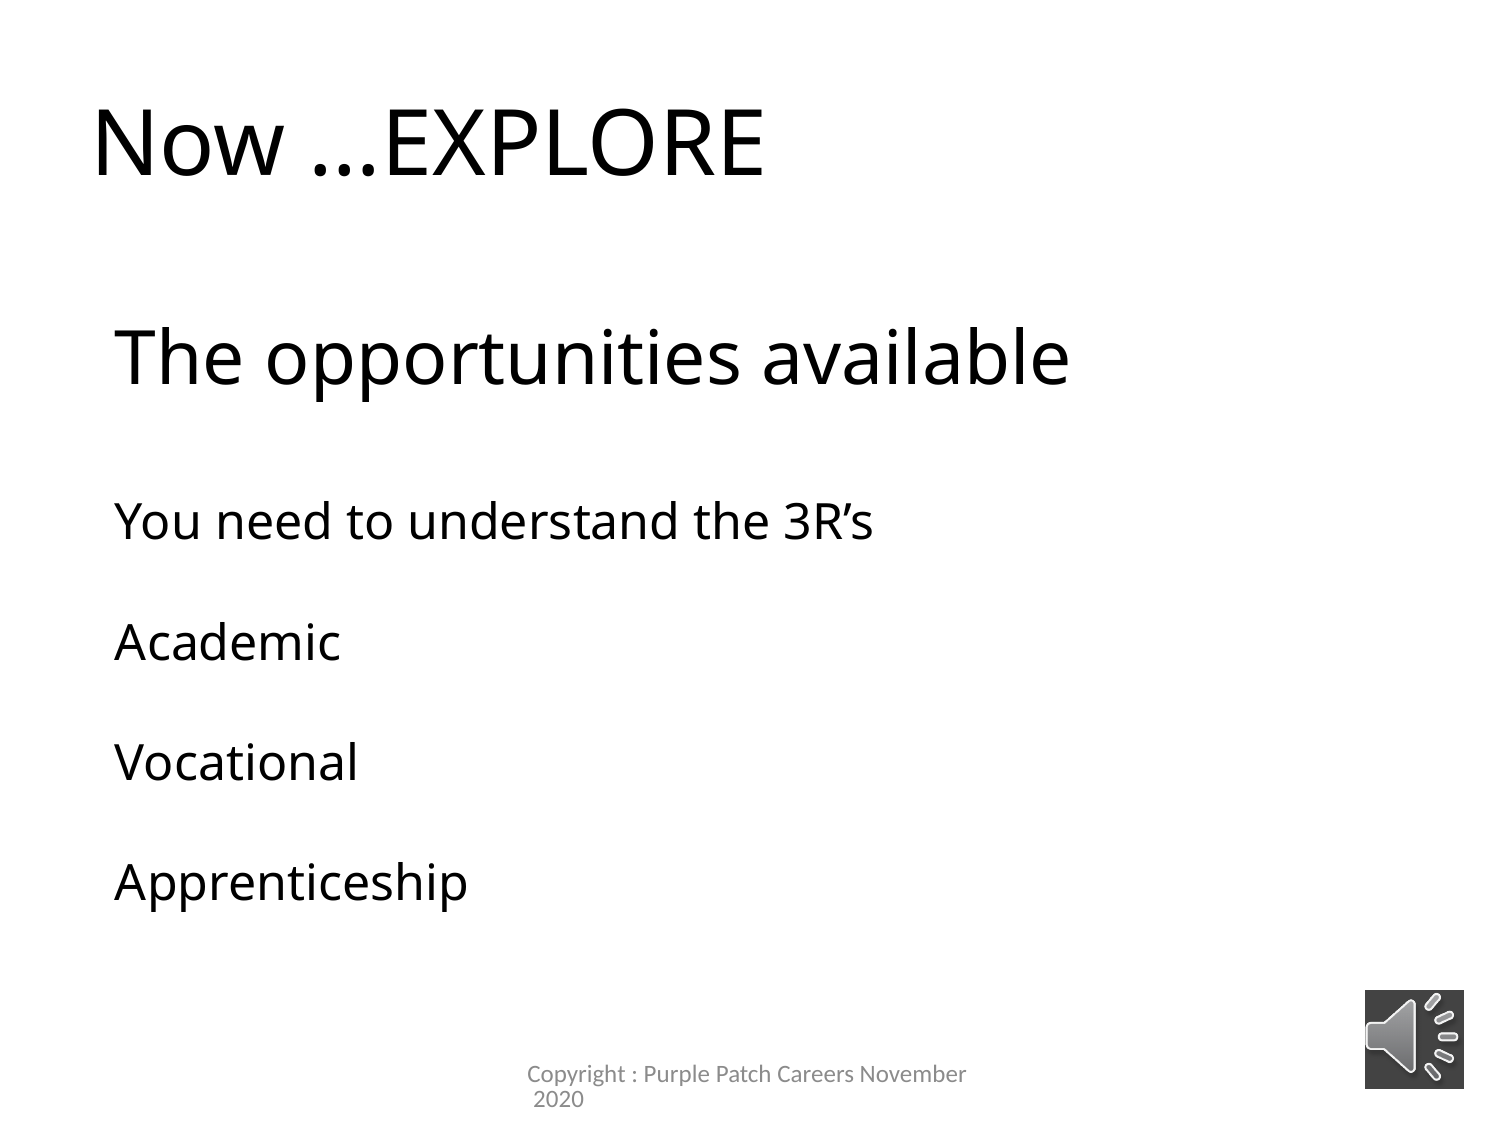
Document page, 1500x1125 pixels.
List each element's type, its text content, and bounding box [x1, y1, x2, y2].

picture [1364, 989, 1465, 1090]
text_box The opportunities available You need to understand the 3R’s Academic Vocational Apprenticeship [100, 302, 1317, 918]
title Now …EXPLORE [75, 45, 1425, 233]
footer Copyright : Purple Patch Careers November 2020 [512, 1042, 988, 1103]
